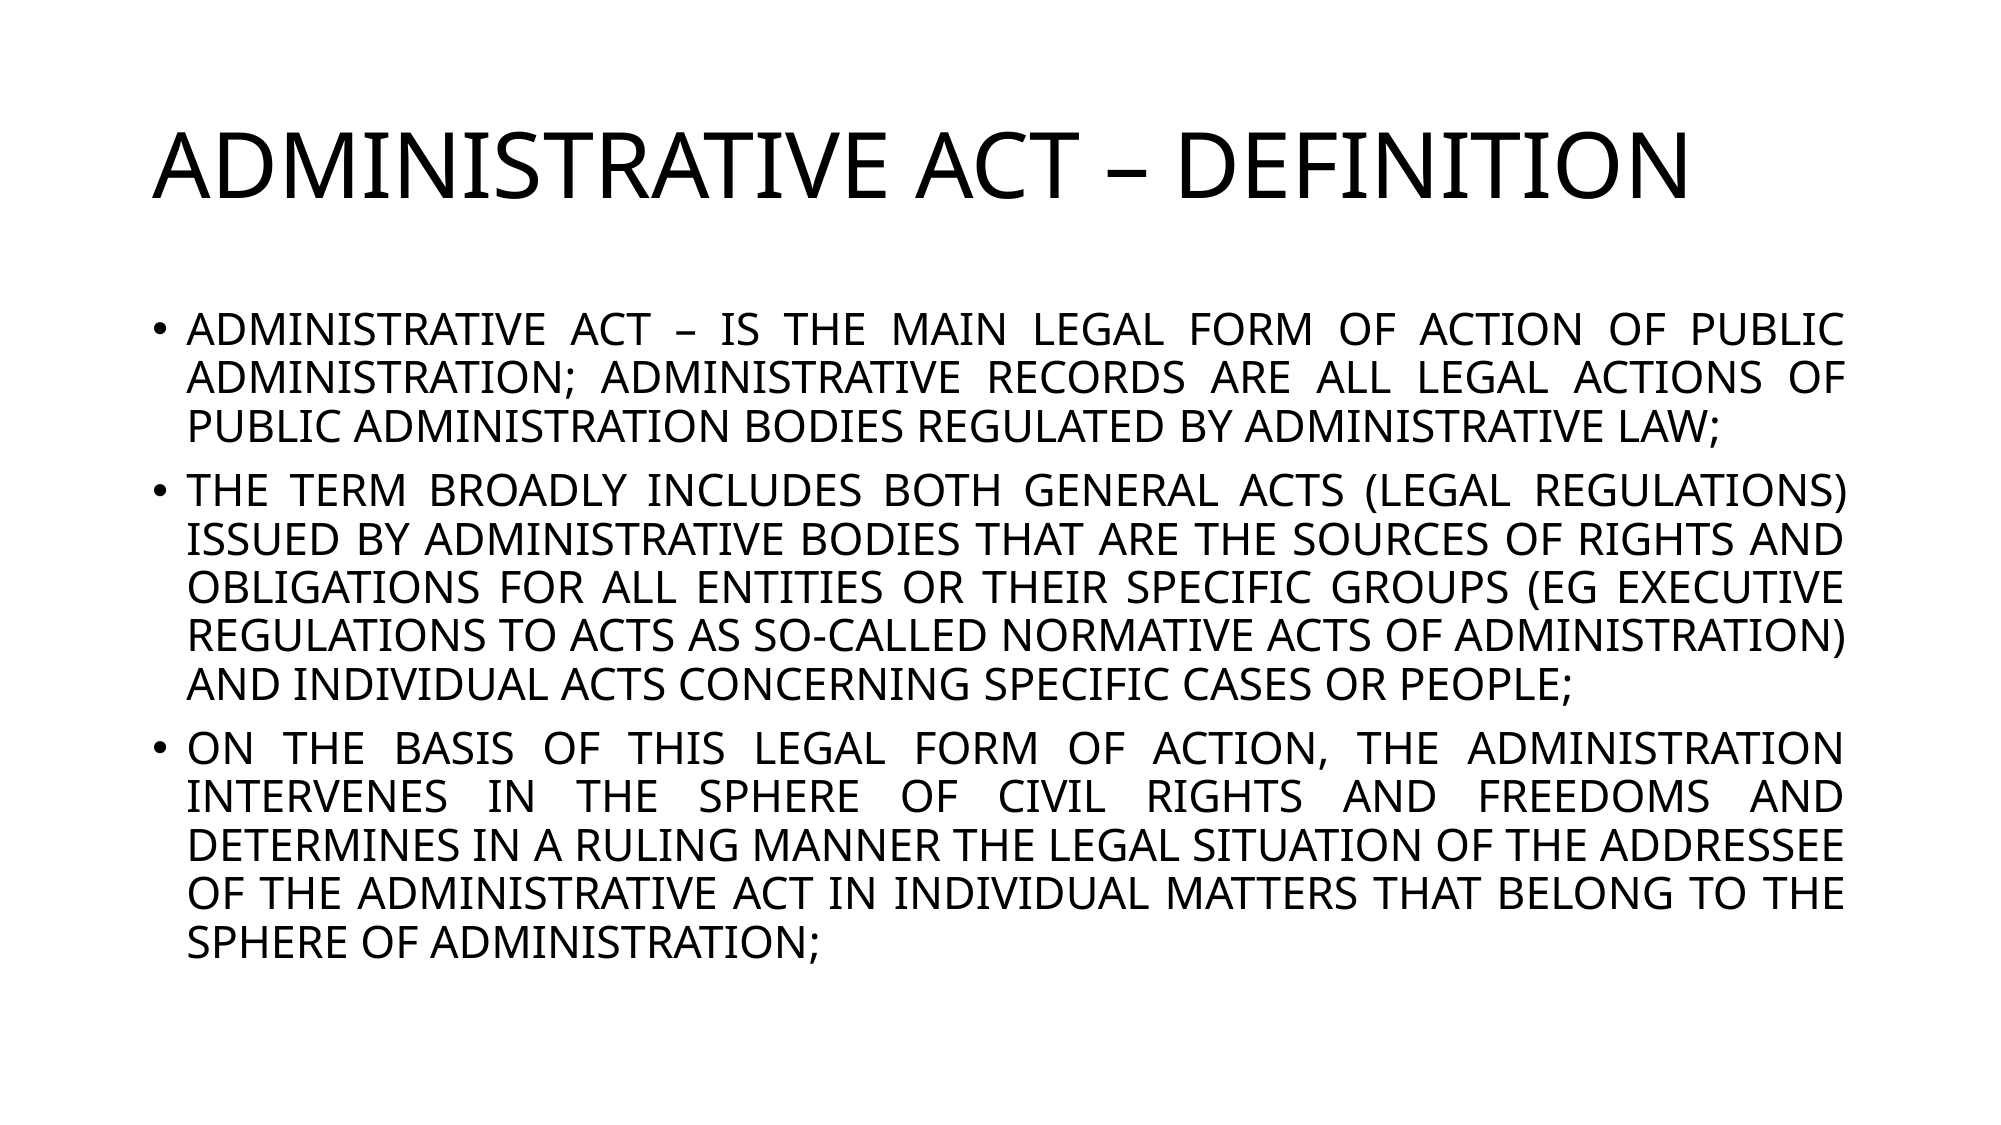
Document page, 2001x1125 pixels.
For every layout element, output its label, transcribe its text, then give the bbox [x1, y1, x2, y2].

list ADMINISTRATIVE ACT – IS THE MAIN LEGAL FORM OF ACTION OF PUBLIC ADMINISTRATION; ADMINISTRATIVE RECORDS ARE ALL LEGAL ACTIONS OF PUBLIC ADMINISTRATION BODIES REGULATED BY ADMINISTRATIVE LAW; THE TERM BROADLY INCLUDES BOTH GENERAL ACTS (LEGAL REGULATIONS) ISSUED BY ADMINISTRATIVE BODIES THAT ARE THE SOURCES OF RIGHTS AND OBLIGATIONS FOR ALL ENTITIES OR THEIR SPECIFIC GROUPS (EG EXECUTIVE REGULATIONS TO ACTS AS SO-CALLED NORMATIVE ACTS OF ADMINISTRATION) AND INDIVIDUAL ACTS CONCERNING SPECIFIC CASES OR PEOPLE; ON THE BASIS OF THIS LEGAL FORM OF ACTION, THE ADMINISTRATION INTERVENES IN THE SPHERE OF CIVIL RIGHTS AND FREEDOMS AND DETERMINES IN A RULING MANNER THE LEGAL SITUATION OF THE ADDRESSEE OF THE ADMINISTRATIVE ACT IN INDIVIDUAL MATTERS THAT BELONG TO THE SPHERE OF ADMINISTRATION; [137, 299, 1863, 1014]
title ADMINISTRATIVE ACT – DEFINITION [137, 59, 1863, 278]
